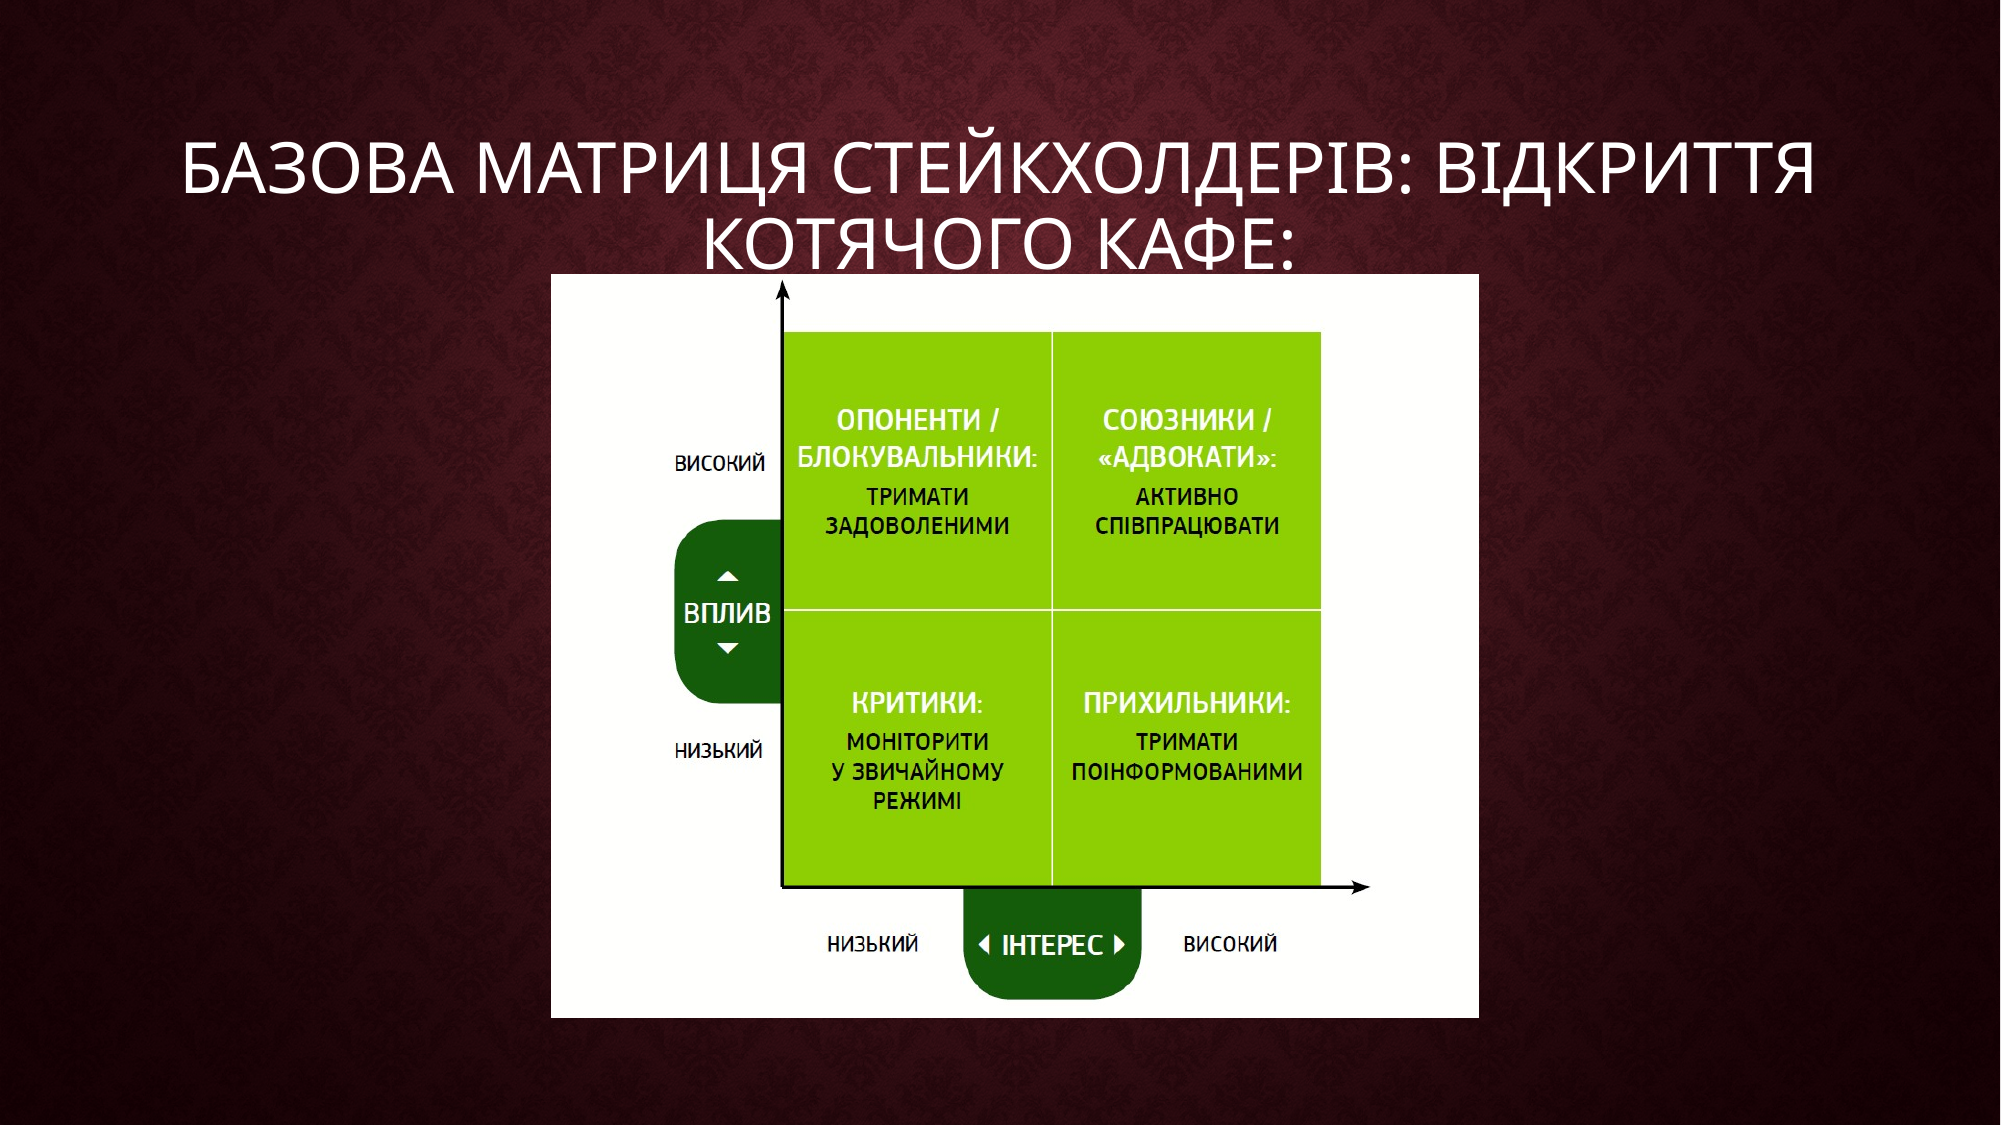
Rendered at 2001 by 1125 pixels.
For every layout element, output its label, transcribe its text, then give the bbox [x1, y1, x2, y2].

title Базова матриця стейкхолдерів: відкриття котячого кафе: [149, 99, 1849, 318]
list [550, 273, 1479, 1018]
